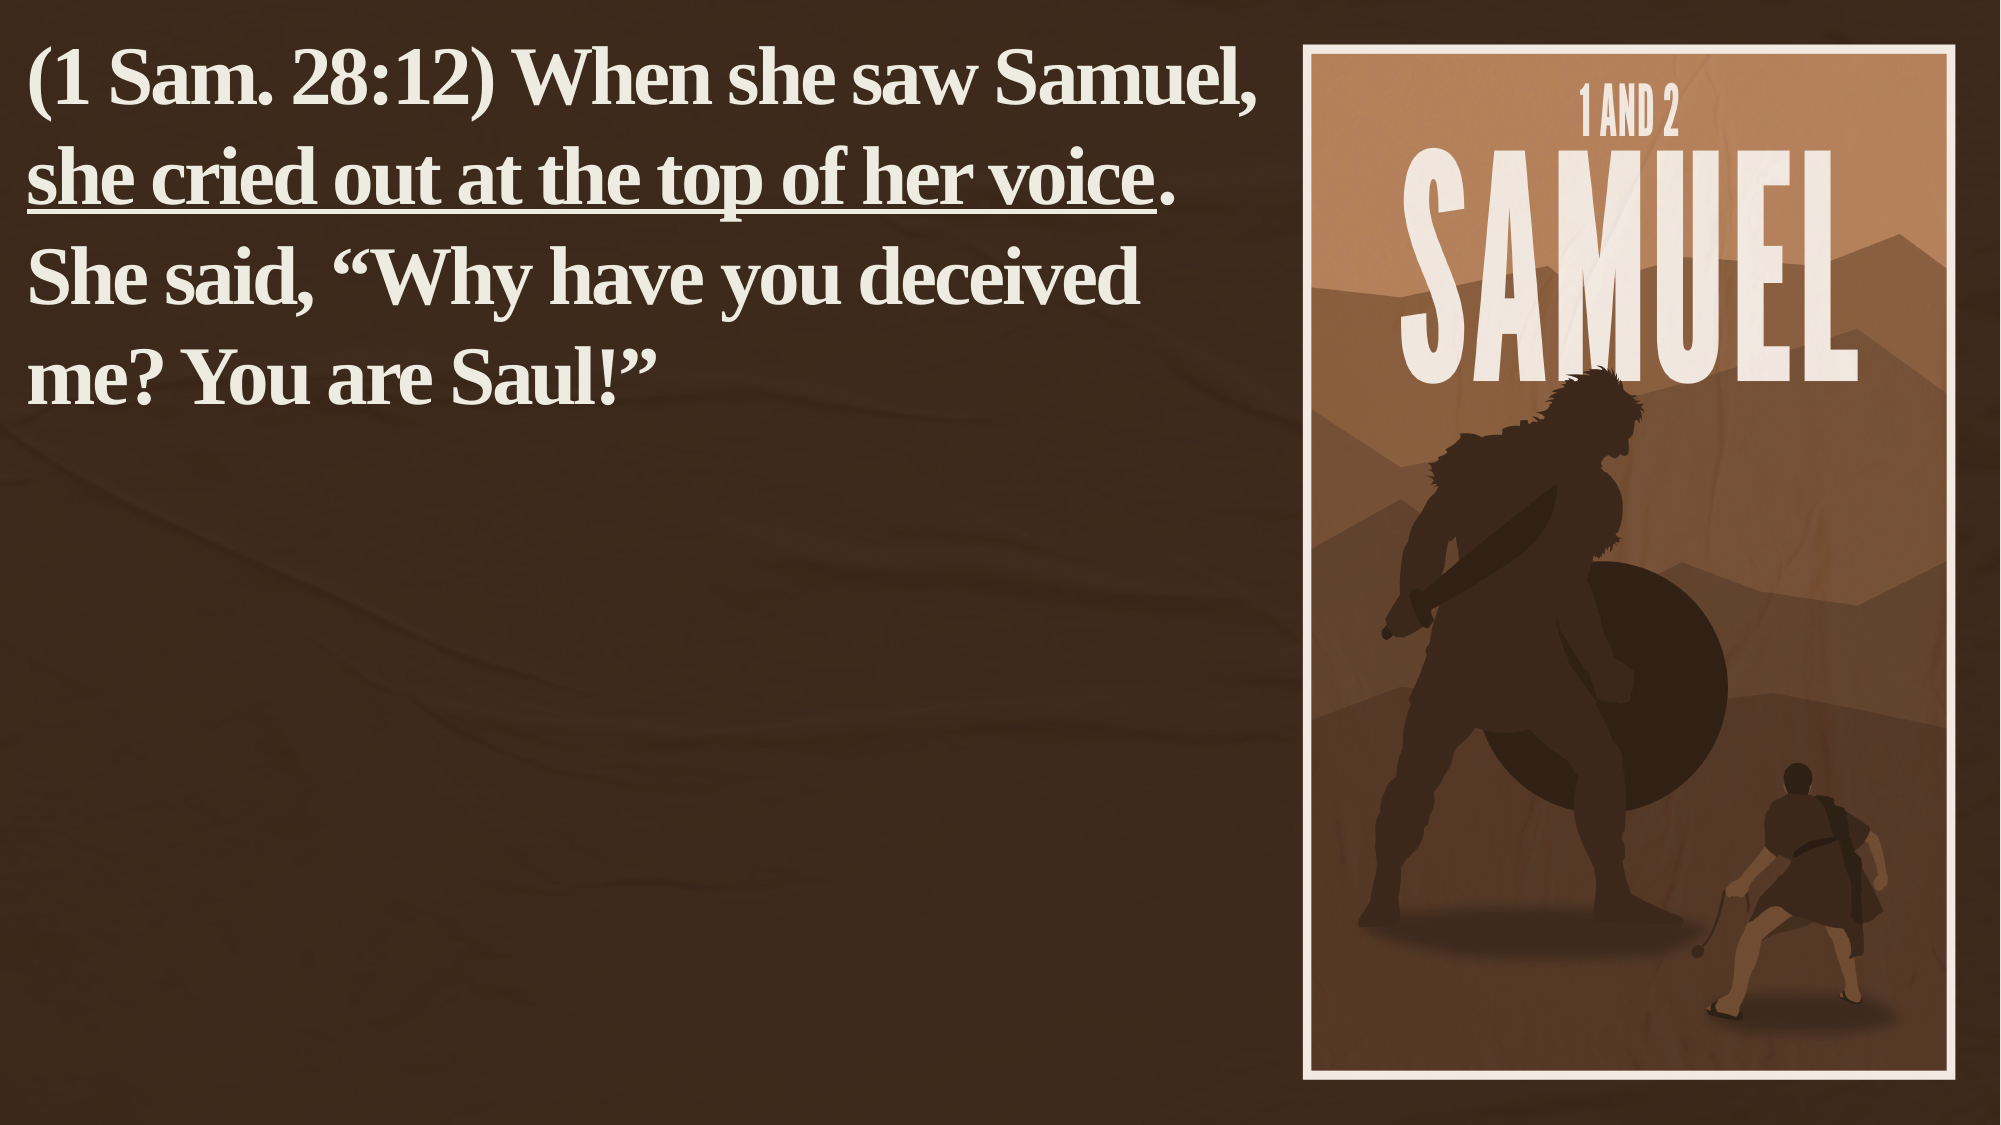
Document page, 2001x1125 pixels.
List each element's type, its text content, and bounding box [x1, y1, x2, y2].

picture [0, 0, 2001, 1125]
text_box (1 Sam. 28:12) When she saw Samuel, she cried out at the top of her voice. She said, “Why have you deceived me? You are Saul!” [11, 13, 1289, 429]
